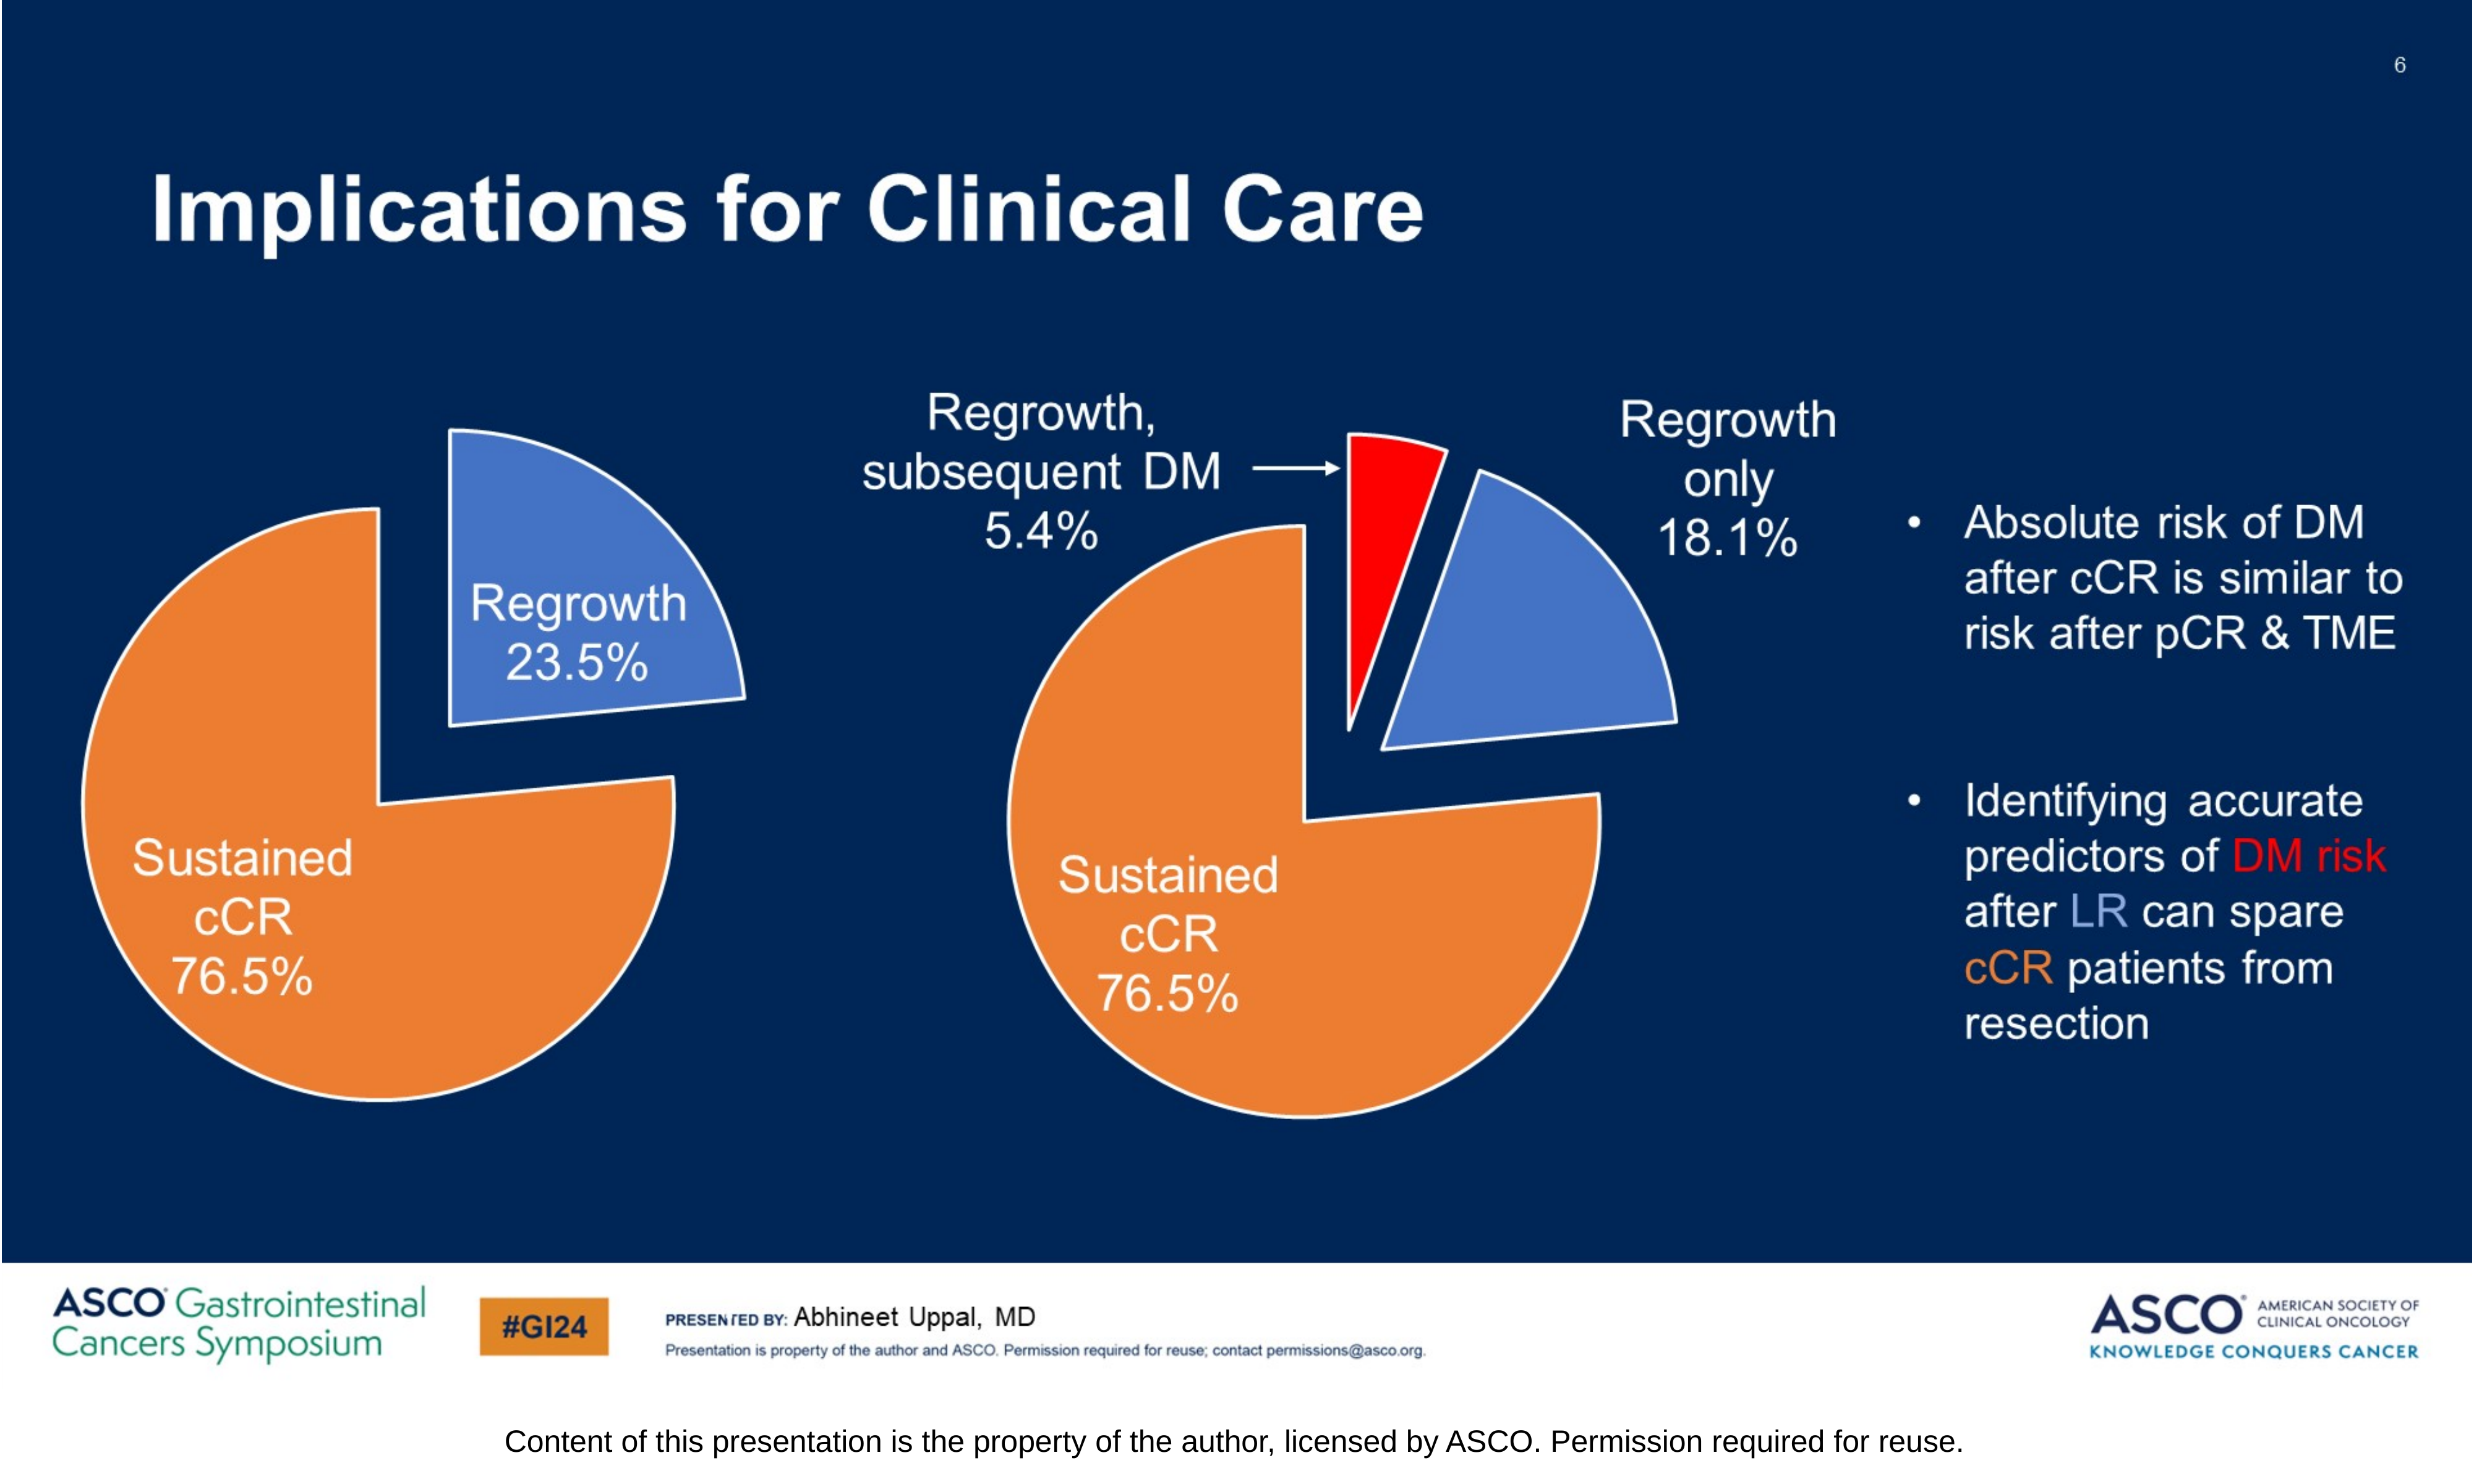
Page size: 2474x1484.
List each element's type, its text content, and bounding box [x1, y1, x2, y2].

text_box Content of this presentation is the property of the author, licensed by ASCO. Permission required for reuse. [0, 1399, 2474, 1477]
picture [2, 0, 2472, 1389]
